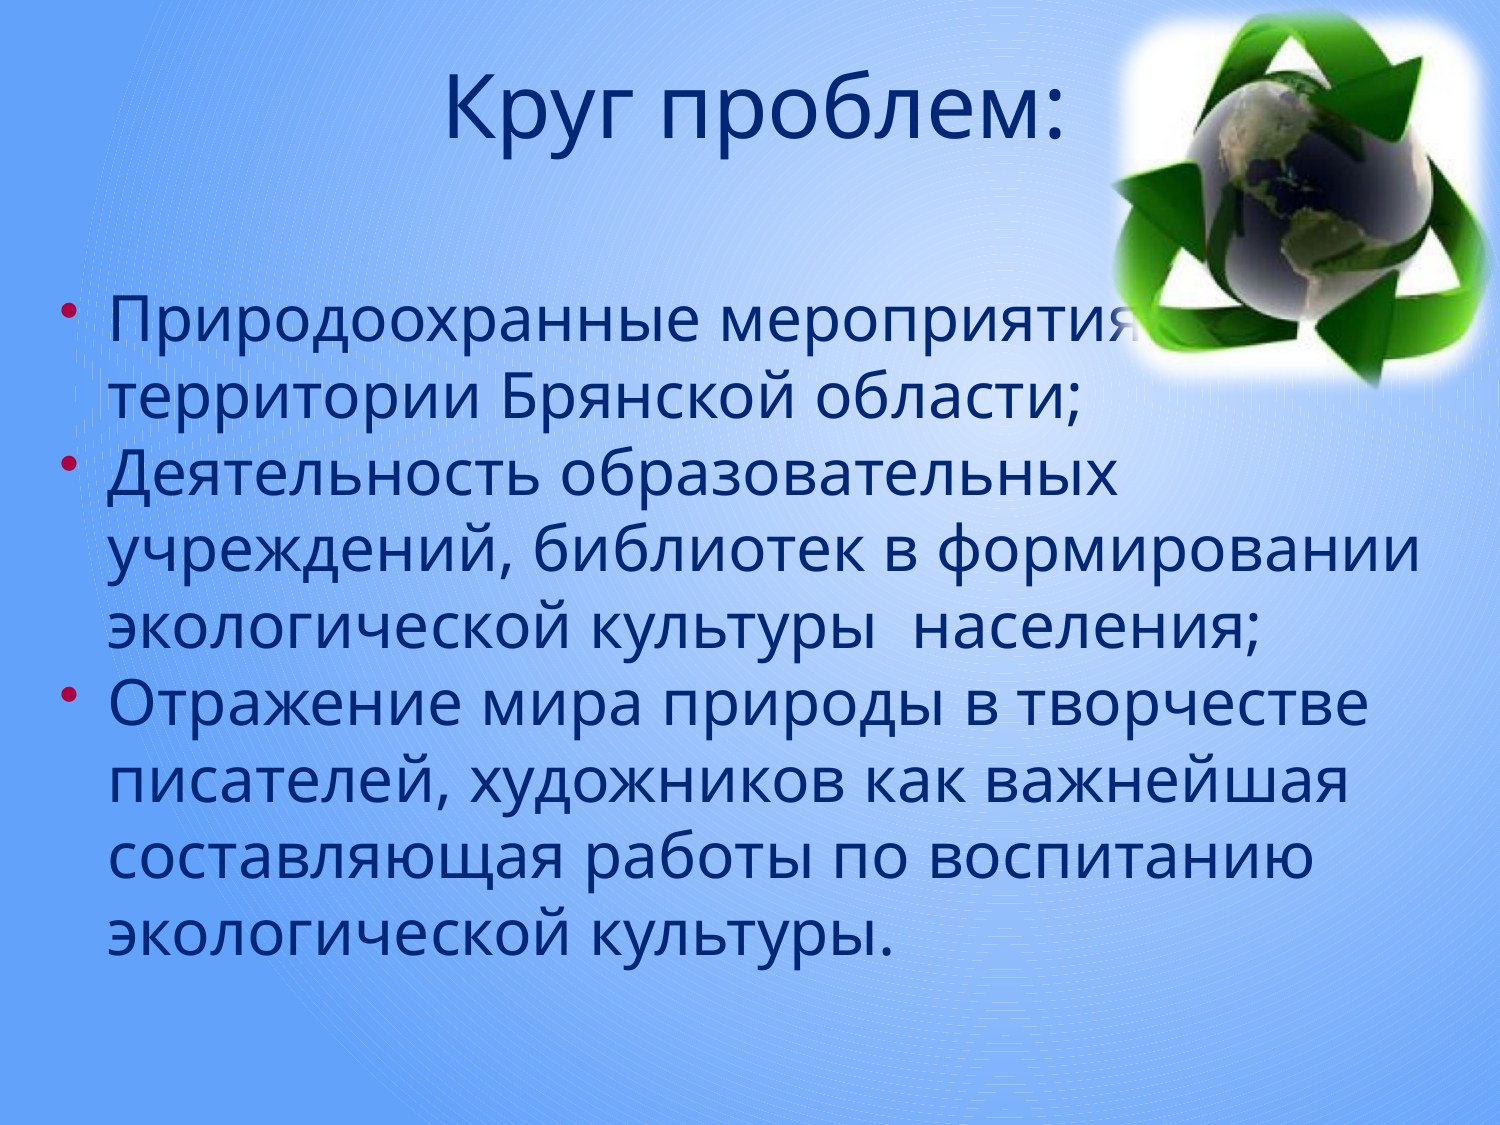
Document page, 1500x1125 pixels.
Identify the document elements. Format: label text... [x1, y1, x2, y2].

title Круг проблем: [75, 41, 1094, 164]
list Природоохранные мероприятия на территории Брянской области; Деятельность образовательных учреждений, библиотек в формировании экологической культуры населения; Отражение мира природы в творчестве писателей, художников как важнейшая составляющая работы по воспитанию экологической культуры. [46, 270, 1454, 1055]
picture [1101, 0, 1500, 399]
